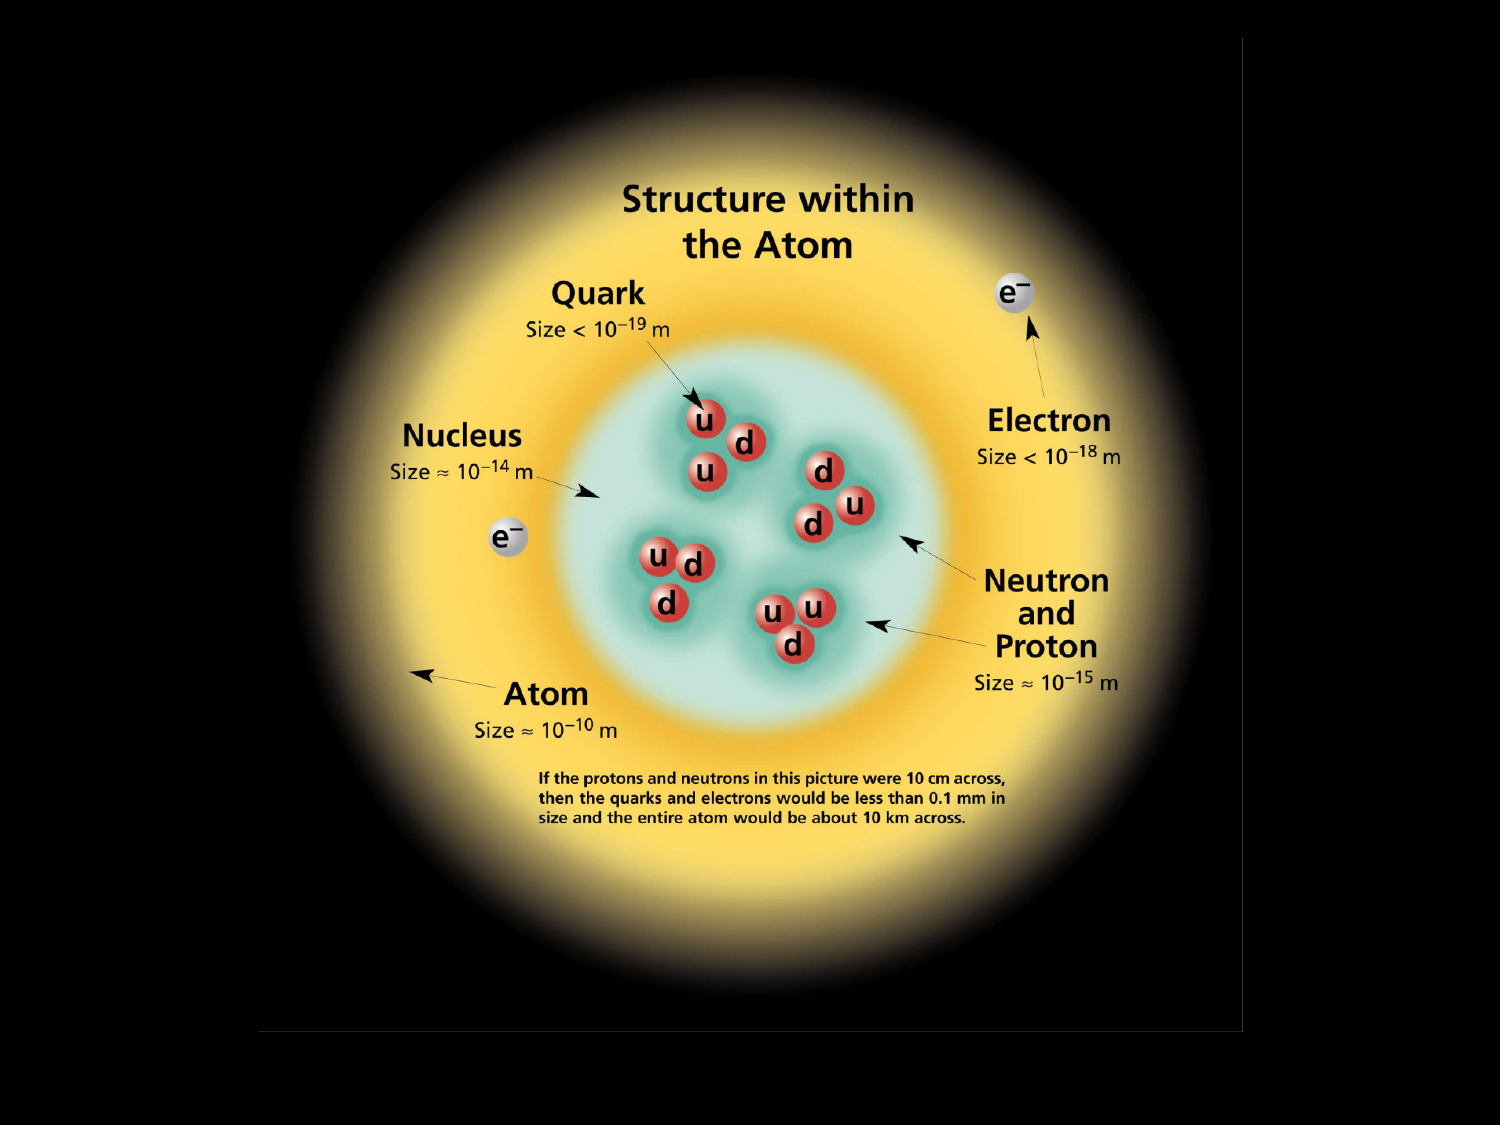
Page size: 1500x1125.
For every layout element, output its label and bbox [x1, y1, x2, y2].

picture [258, 38, 1244, 1033]
